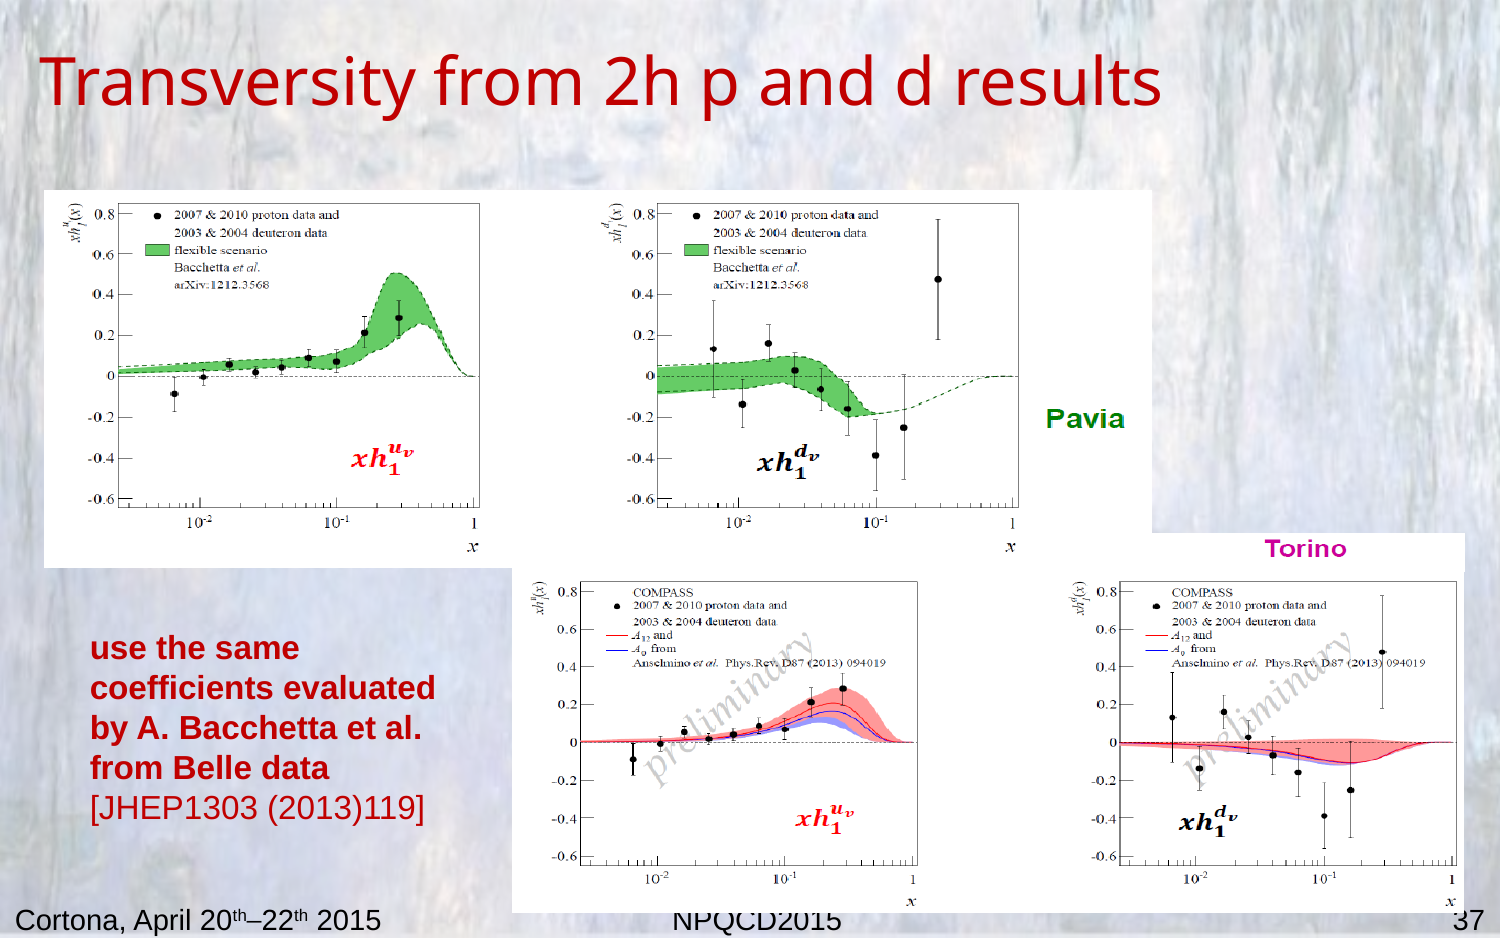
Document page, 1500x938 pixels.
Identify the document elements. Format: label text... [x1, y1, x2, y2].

text_box use the same coefficients evaluated by A. Bacchetta et al. from Belle data [JHEP1303 (2013)119] [75, 618, 475, 834]
title Transversity from 2h p and d results [24, 0, 1500, 157]
picture [44, 190, 1465, 914]
